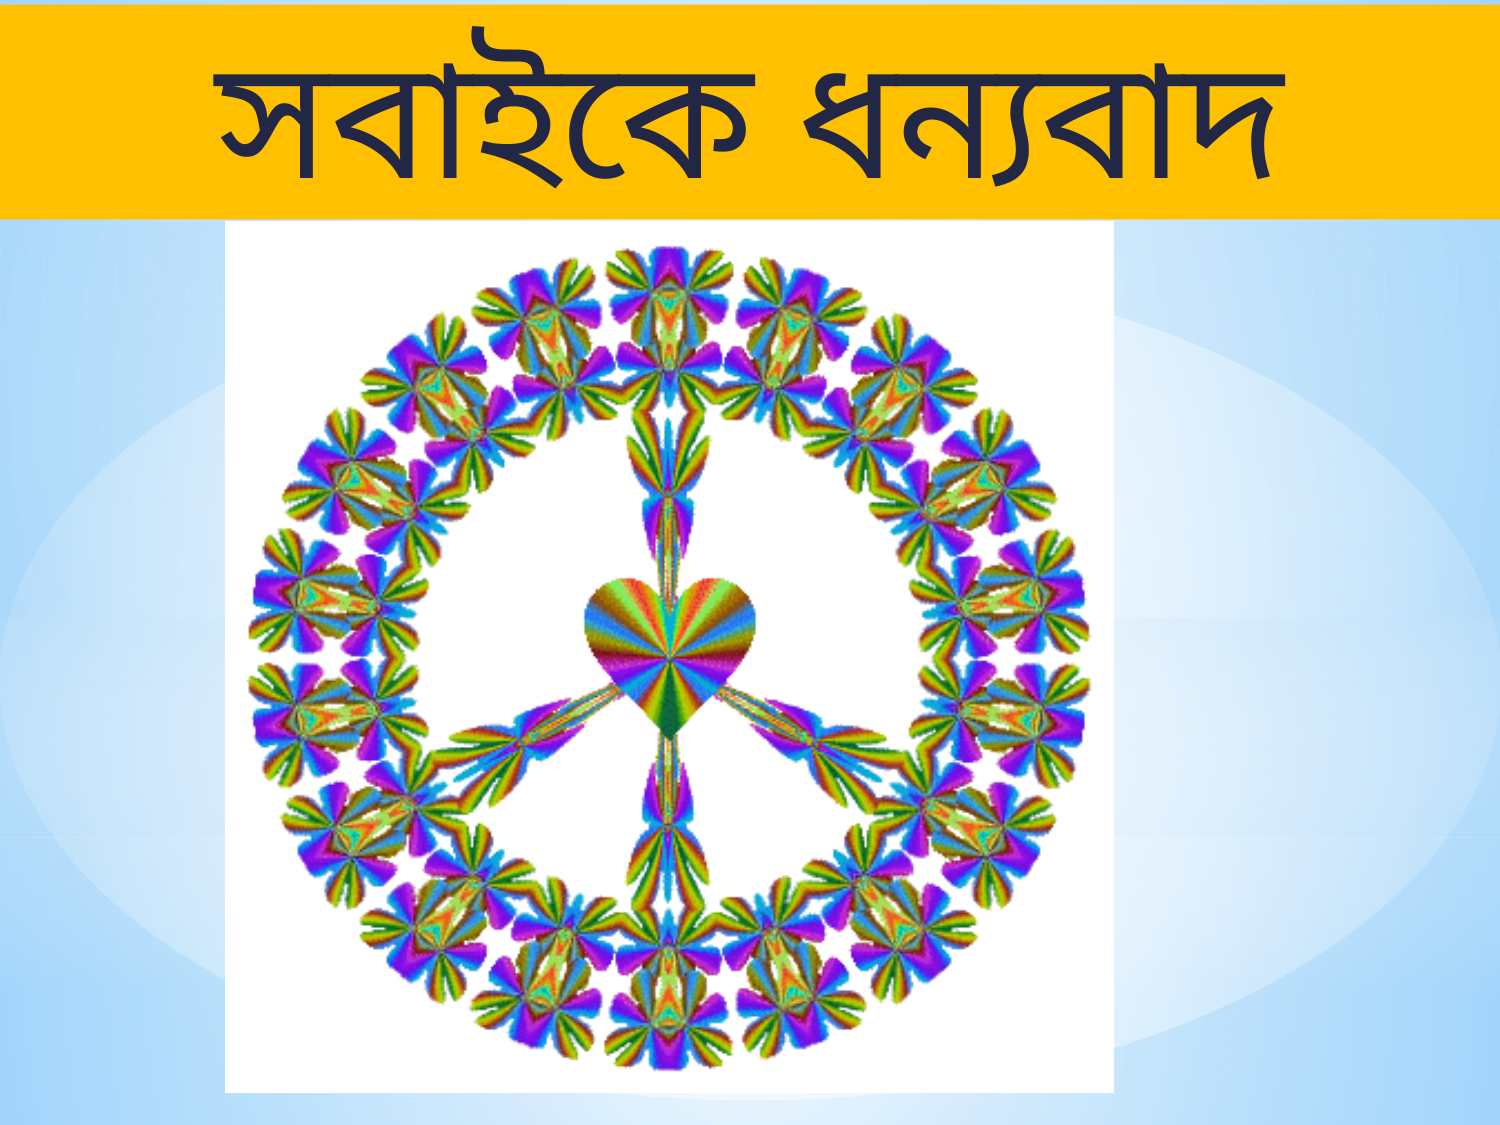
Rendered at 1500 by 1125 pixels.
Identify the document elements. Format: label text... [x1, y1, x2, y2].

picture [224, 221, 1114, 1093]
text_box সবাইকে ধন্যবাদ [0, 4, 1500, 220]
